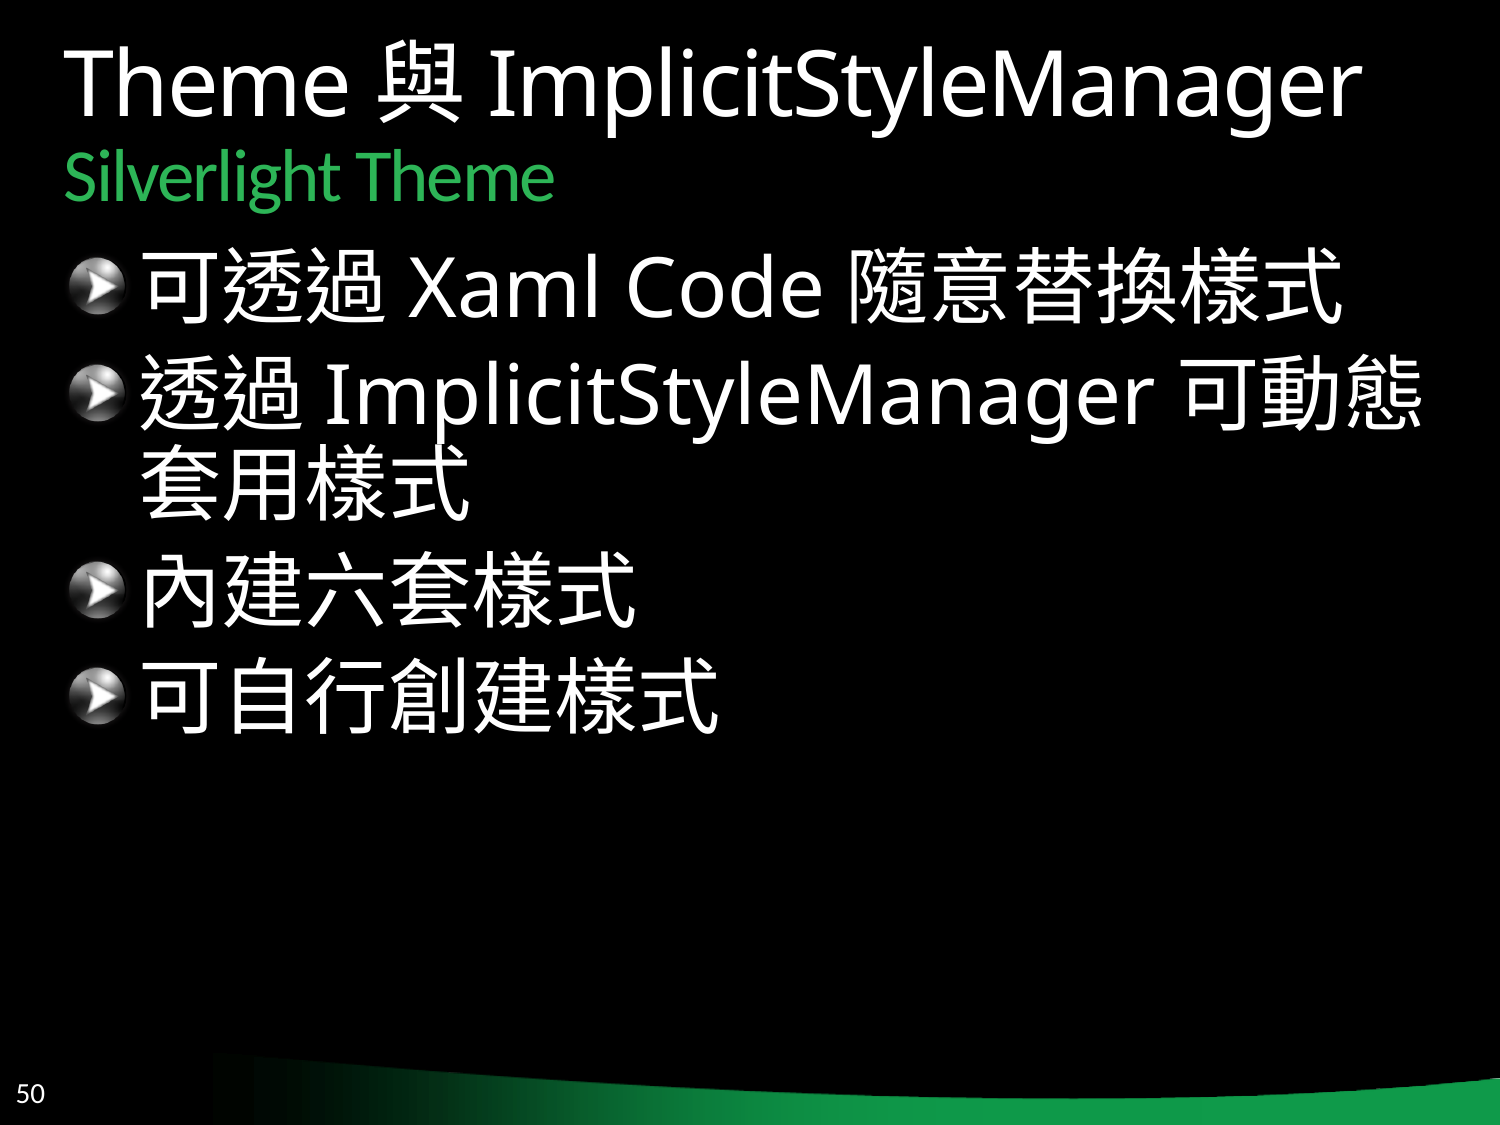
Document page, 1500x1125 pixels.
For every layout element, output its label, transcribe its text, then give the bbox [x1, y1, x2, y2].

list 可透過Xaml Code隨意替換樣式 透過ImplicitStyleManager可動態套用樣式 內建六套樣式 可自行創建樣式 [62, 246, 1438, 761]
picture [0, 0, 1500, 1125]
title Theme與ImplicitStyleManager Silverlight Theme [63, 37, 1438, 220]
